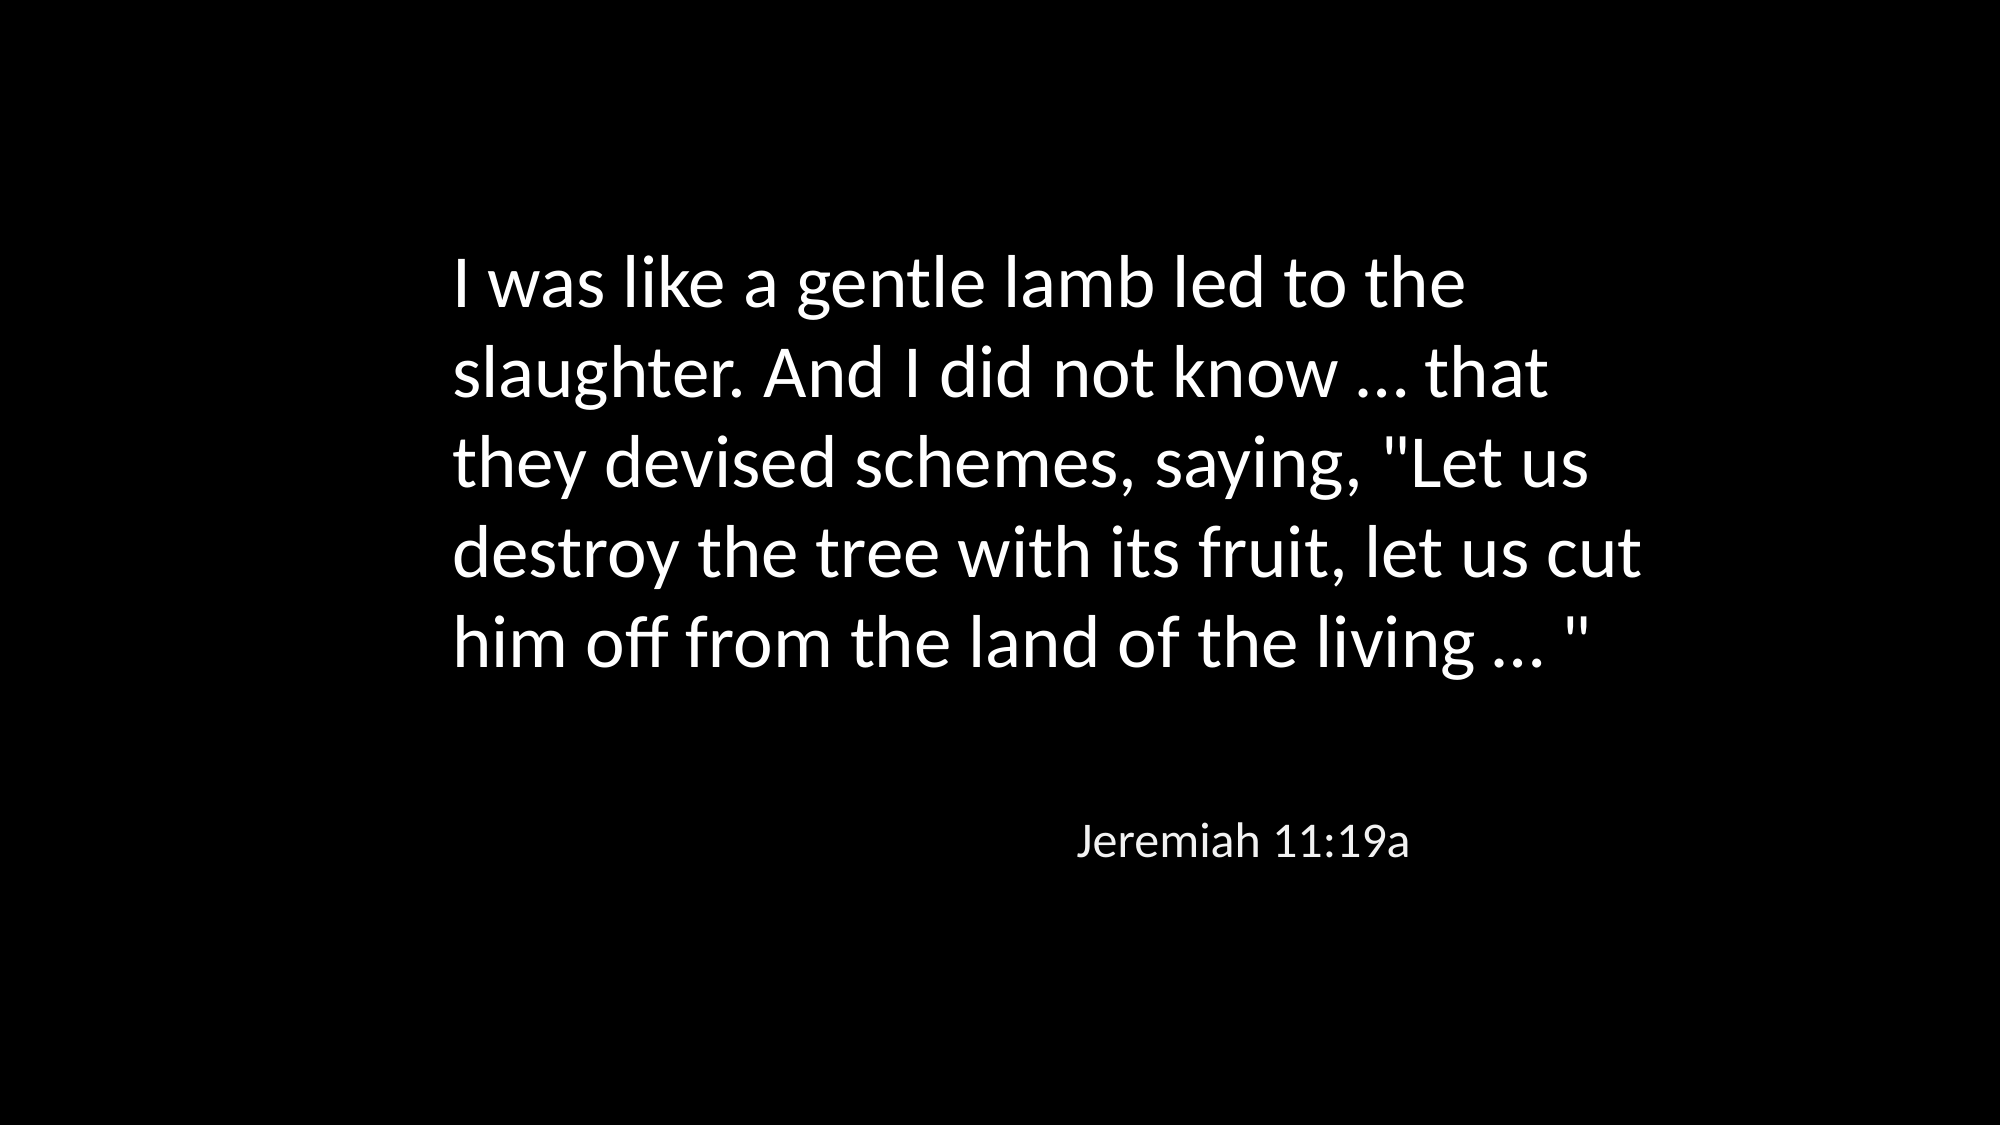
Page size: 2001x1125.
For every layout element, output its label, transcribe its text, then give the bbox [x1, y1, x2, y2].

text_box Jeremiah 11:19a [968, 799, 1519, 875]
text_box I was like a gentle lamb led to the slaughter. And I did not know … that they devised schemes, saying, "Let us destroy the tree with its fruit, let us cut him off from the land of the living … " [437, 224, 1713, 690]
